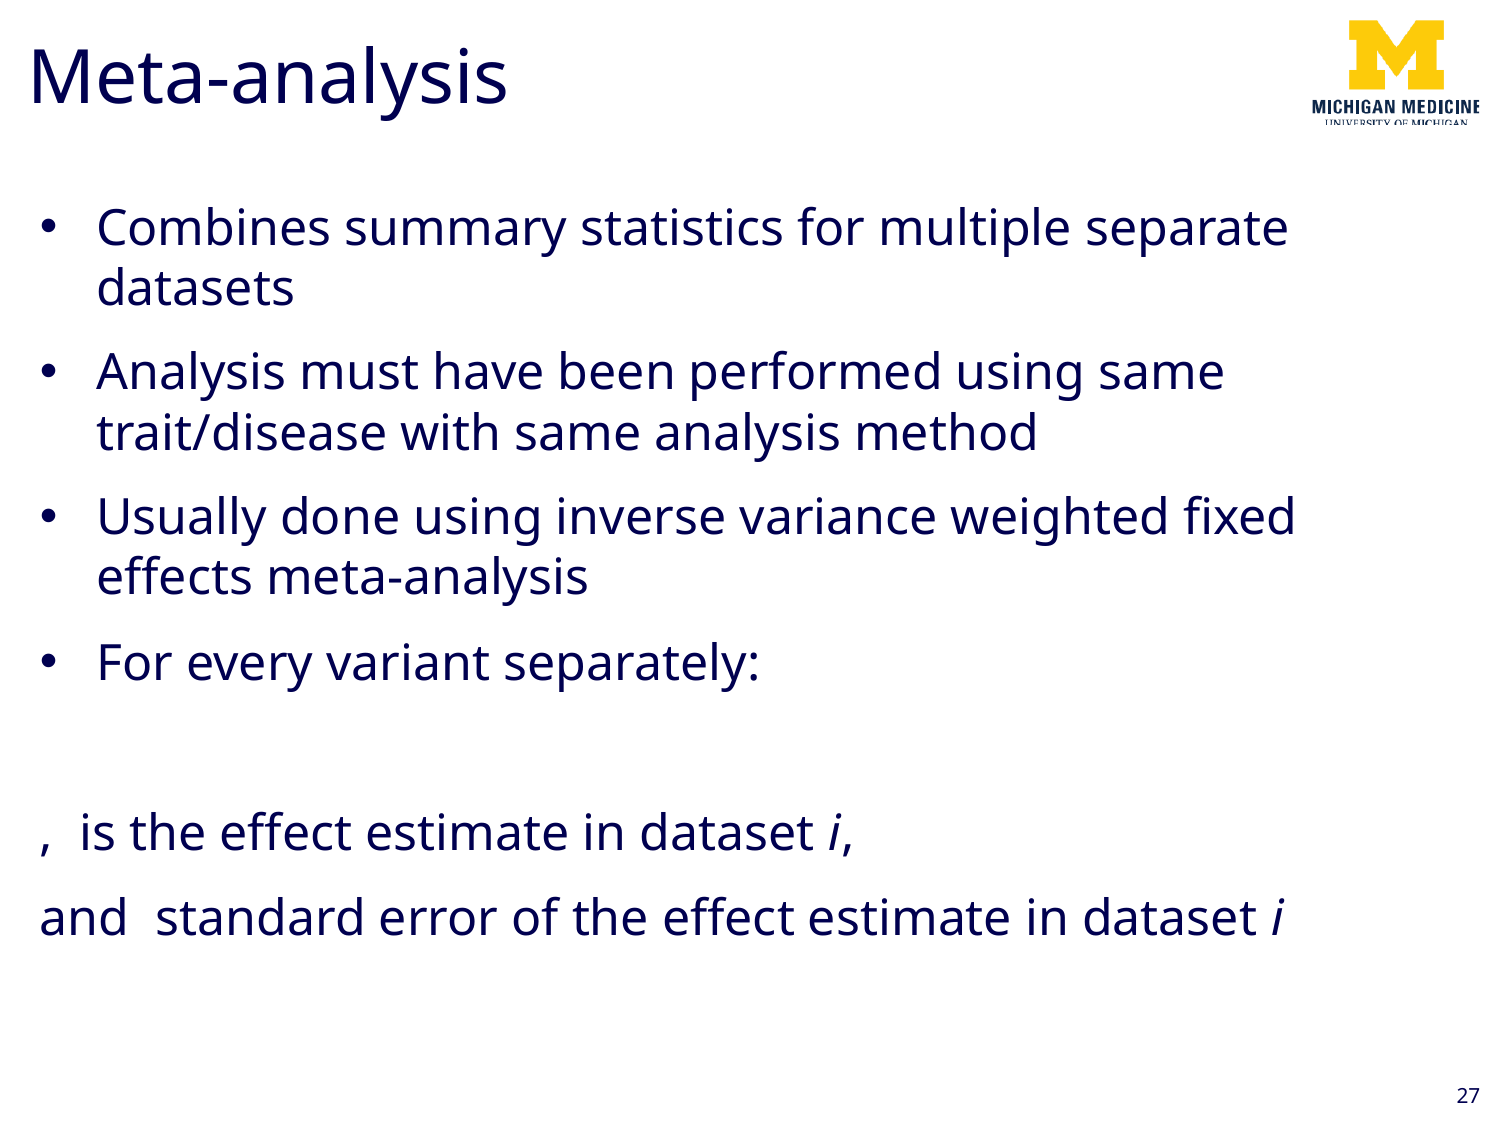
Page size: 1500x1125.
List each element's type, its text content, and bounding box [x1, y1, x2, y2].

picture [1312, 20, 1480, 126]
title Meta-analysis [12, 4, 1500, 143]
slide_number 27 [1433, 1067, 1500, 1125]
